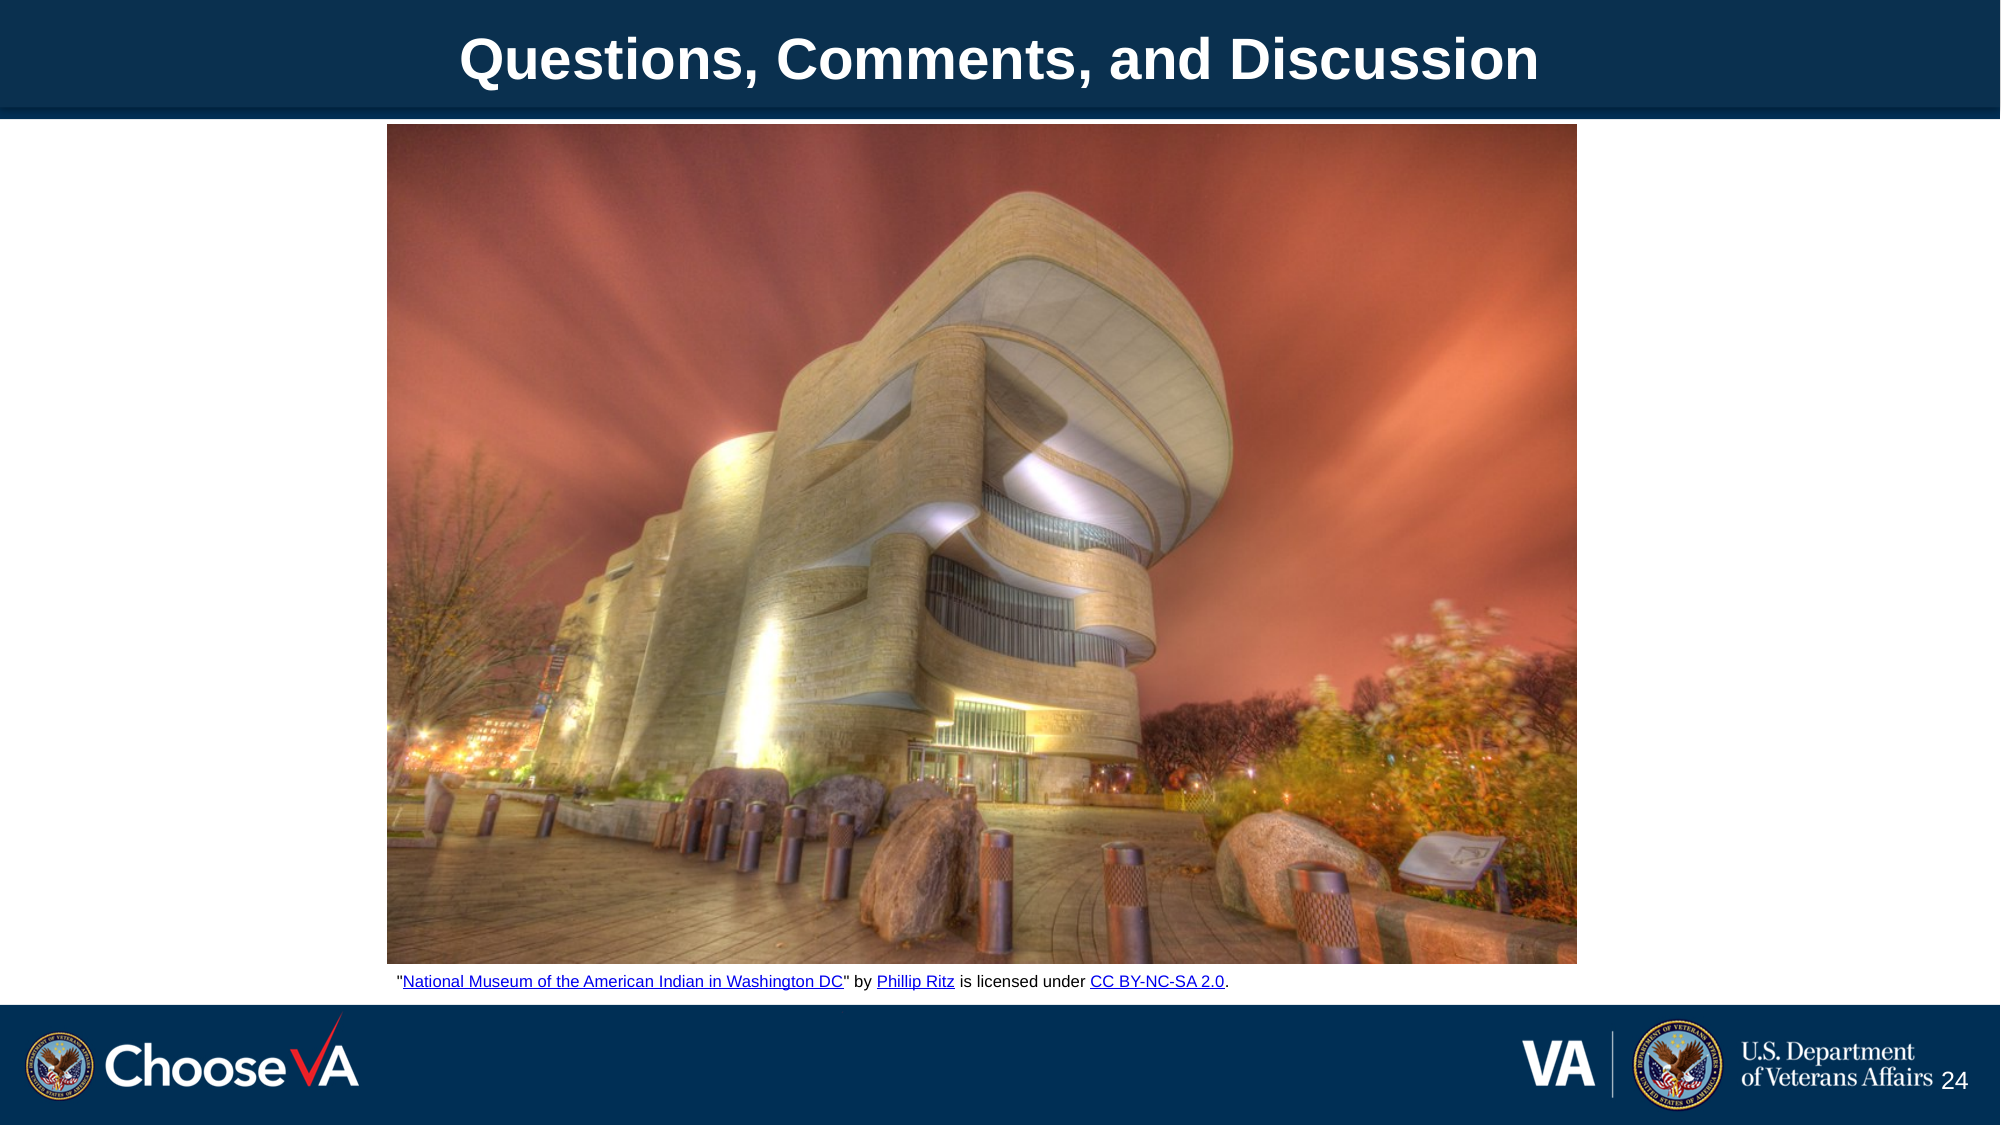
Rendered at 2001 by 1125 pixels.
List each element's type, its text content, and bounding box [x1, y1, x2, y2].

slide_number 24 [1899, 1049, 1985, 1110]
title Questions, Comments, and Discussion [0, 0, 2000, 125]
picture [0, 124, 2000, 1125]
text_box "National Museum of the American Indian in Washington DC" by Phillip Ritz is licensed under CC BY-NC-SA 2.0. [382, 965, 1453, 998]
